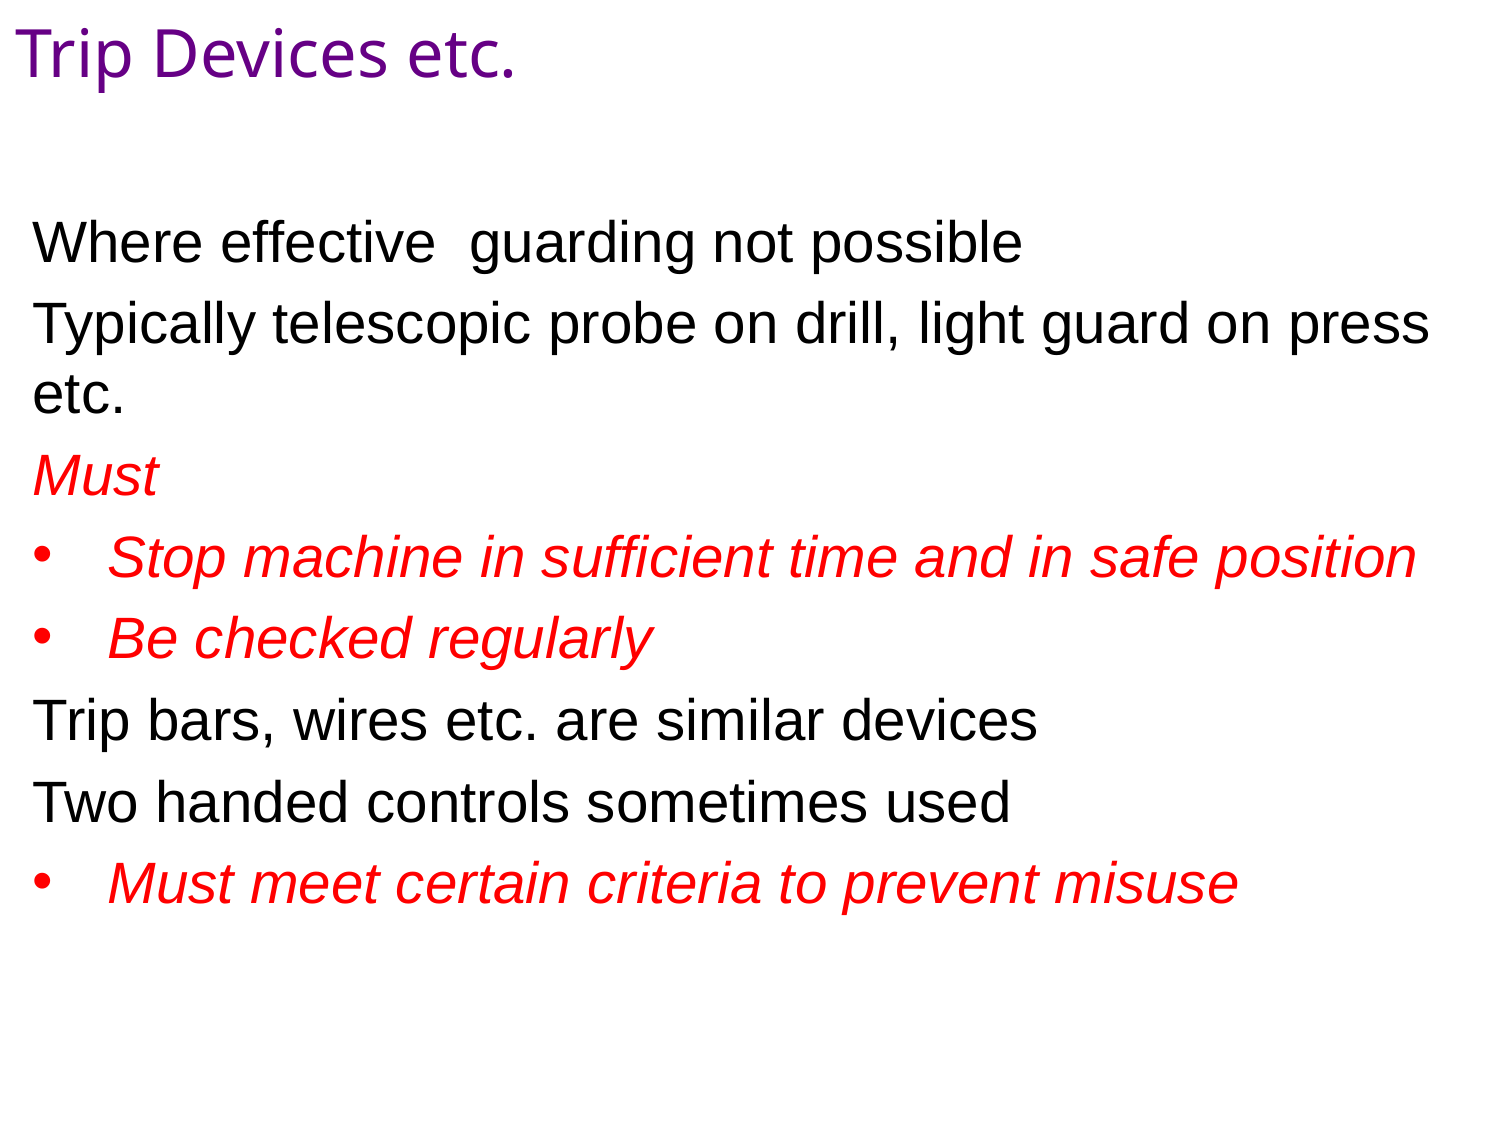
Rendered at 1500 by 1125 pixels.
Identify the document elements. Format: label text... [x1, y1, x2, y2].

list Where effective guarding not possible Typically telescopic probe on drill, light guard on press etc. Must Stop machine in sufficient time and in safe position Be checked regularly Trip bars, wires etc. are similar devices Two handed controls sometimes used Must meet certain criteria to prevent misuse [17, 196, 1500, 939]
title Trip Devices etc. [0, 0, 1327, 153]
